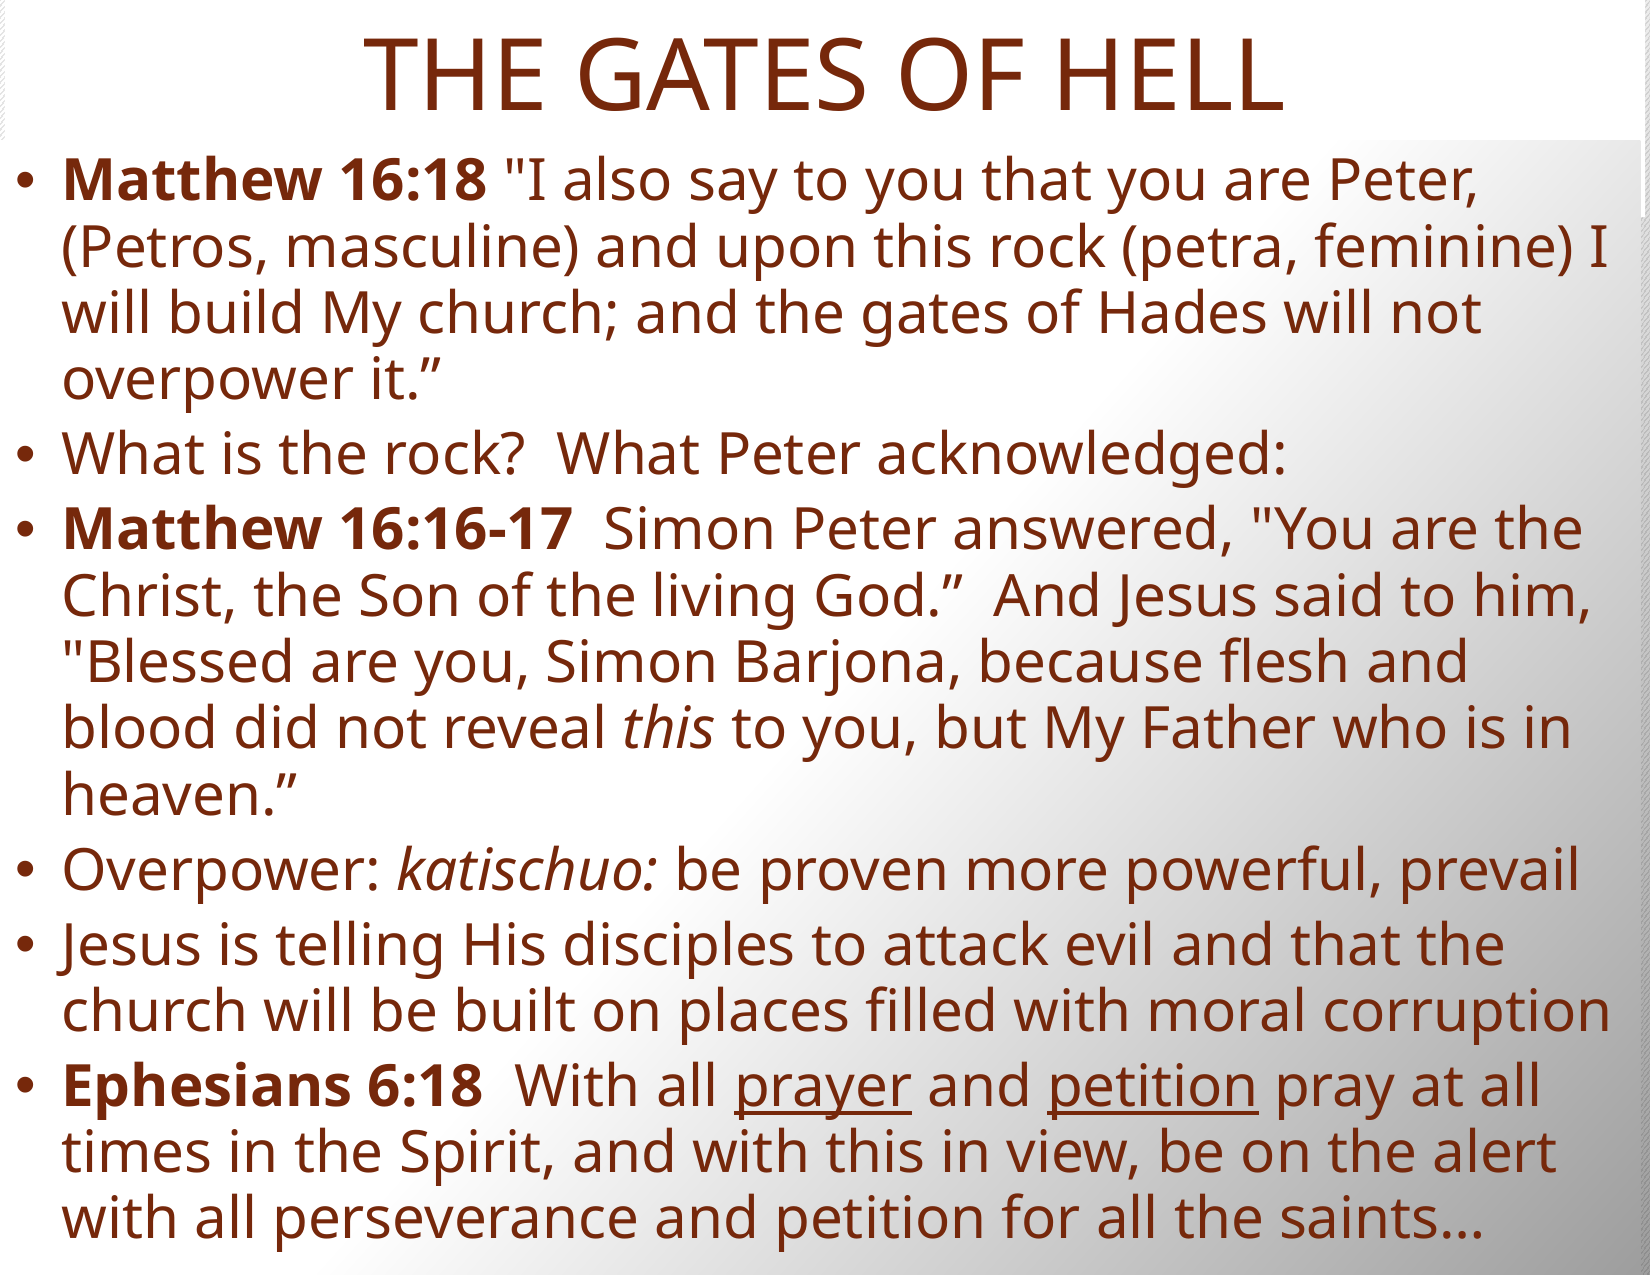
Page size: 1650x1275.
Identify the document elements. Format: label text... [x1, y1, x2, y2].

list Matthew 16:18 "I also say to you that you are Peter, (Petros, masculine) and upon this rock (petra, feminine) I will build My church; and the gates of Hades will not overpower it.” What is the rock? What Peter acknowledged: Matthew 16:16-17 Simon Peter answered, "You are the Christ, the Son of the living God.” And Jesus said to him, "Blessed are you, Simon Barjona, because flesh and blood did not reveal this to you, but My Father who is in heaven.” Overpower: katischuo: be proven more powerful, prevail Jesus is telling His disciples to attack evil and that the church will be built on places filled with moral corruption Ephesians 6:18 With all prayer and petition pray at all times in the Spirit, and with this in view, be on the alert with all perseverance and petition for all the saints… [0, 140, 1641, 1275]
title THE GATES OF HELL [4, 16, 1646, 141]
